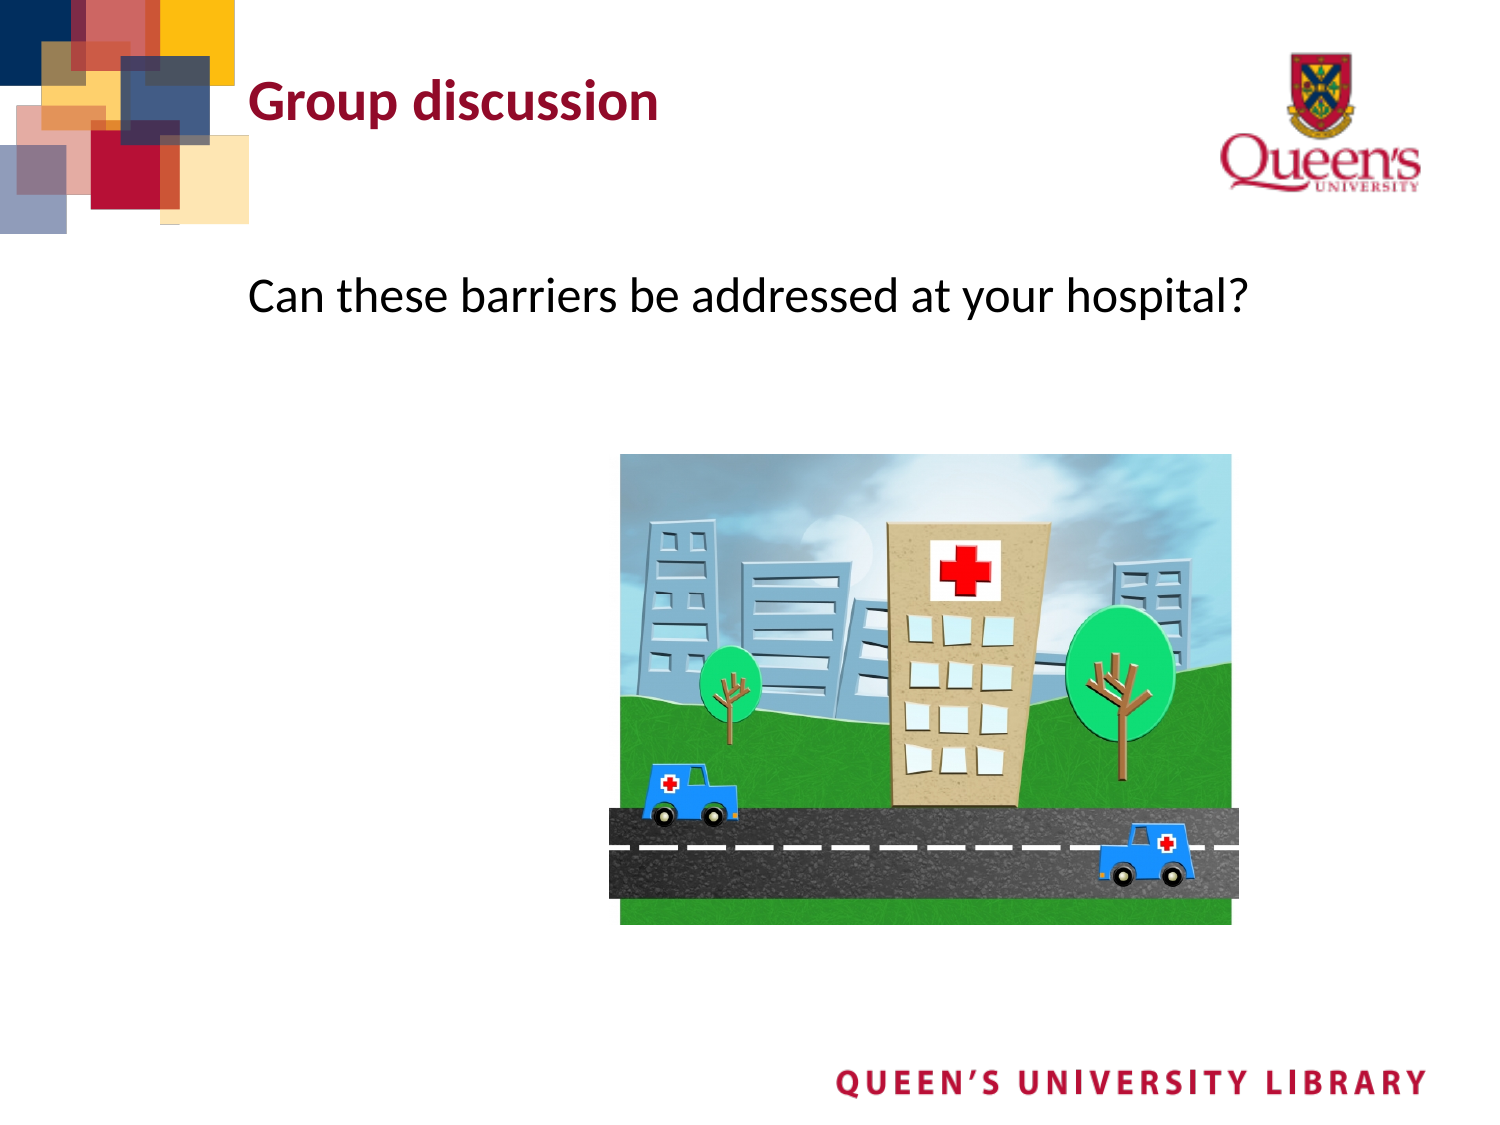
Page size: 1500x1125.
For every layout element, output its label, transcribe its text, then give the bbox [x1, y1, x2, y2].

picture [608, 454, 1239, 926]
list Can these barriers be addressed at your hospital? [248, 262, 1426, 335]
title Group discussion [248, 26, 1253, 181]
picture [0, 0, 249, 234]
